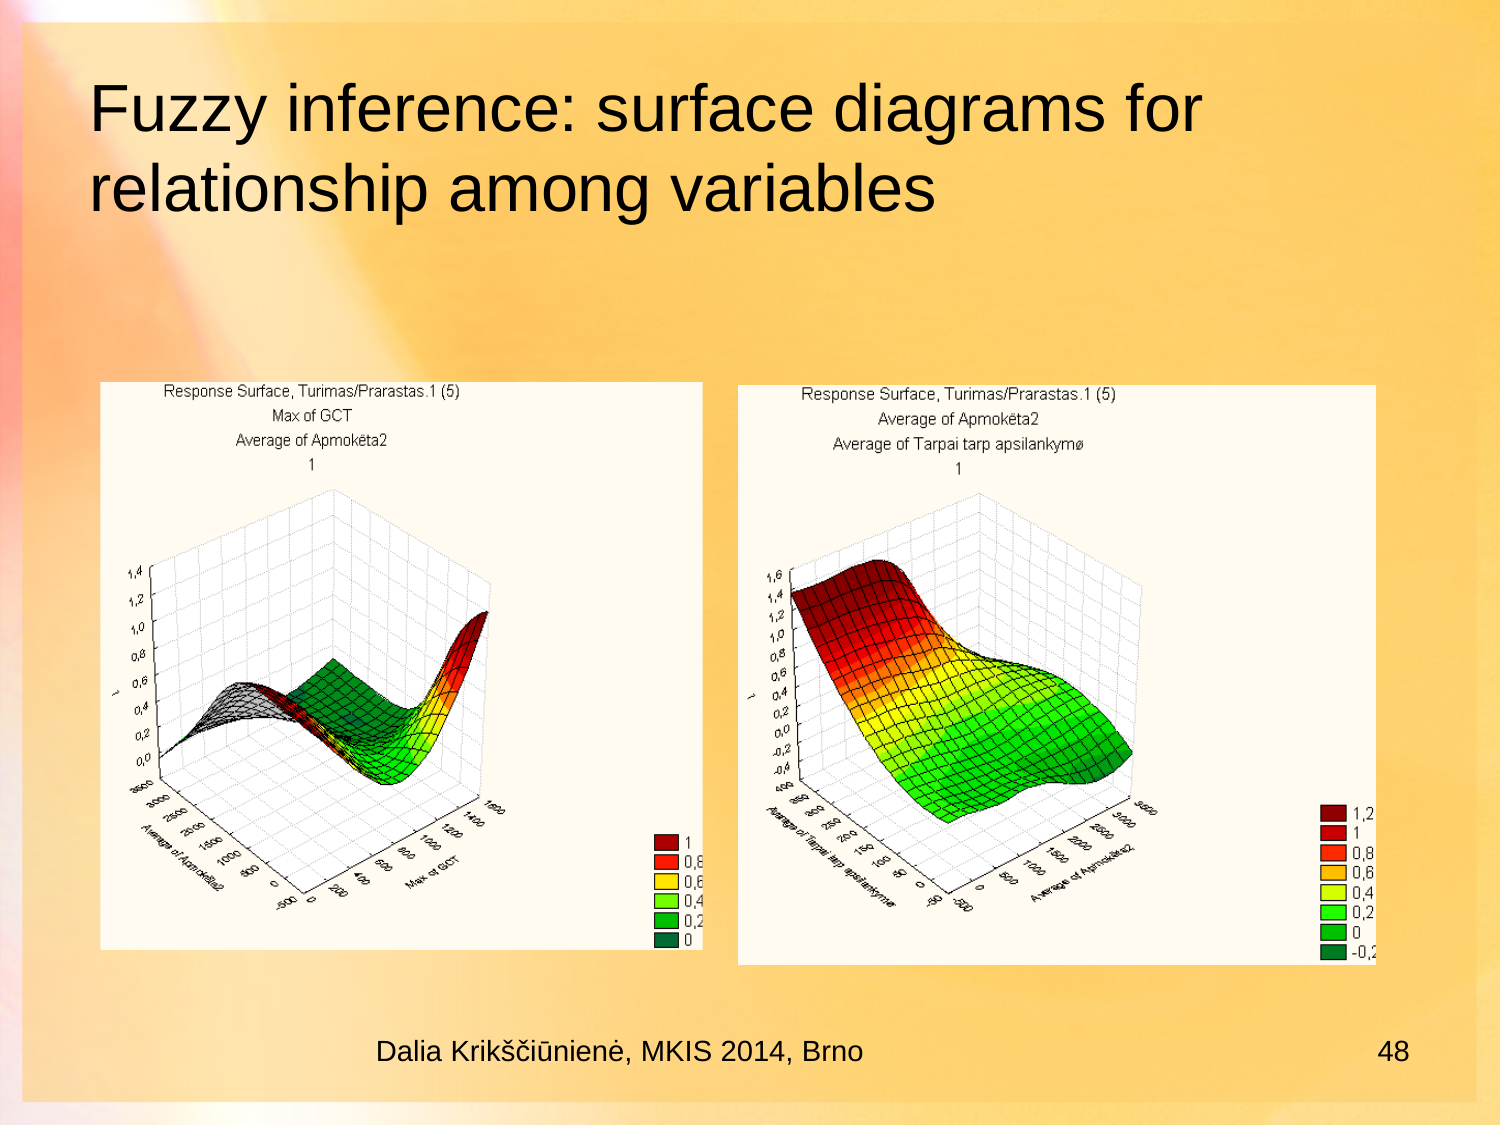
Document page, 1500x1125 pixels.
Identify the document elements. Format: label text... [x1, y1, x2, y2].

title Fuzzy inference: surface diagrams for relationship among variables [74, 45, 1425, 233]
footer Dalia Krikščiūnienė, MKIS 2014, Brno [194, 1024, 1046, 1103]
picture [0, 0, 1500, 1125]
slide_number 48 [1074, 1024, 1425, 1103]
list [100, 382, 703, 951]
